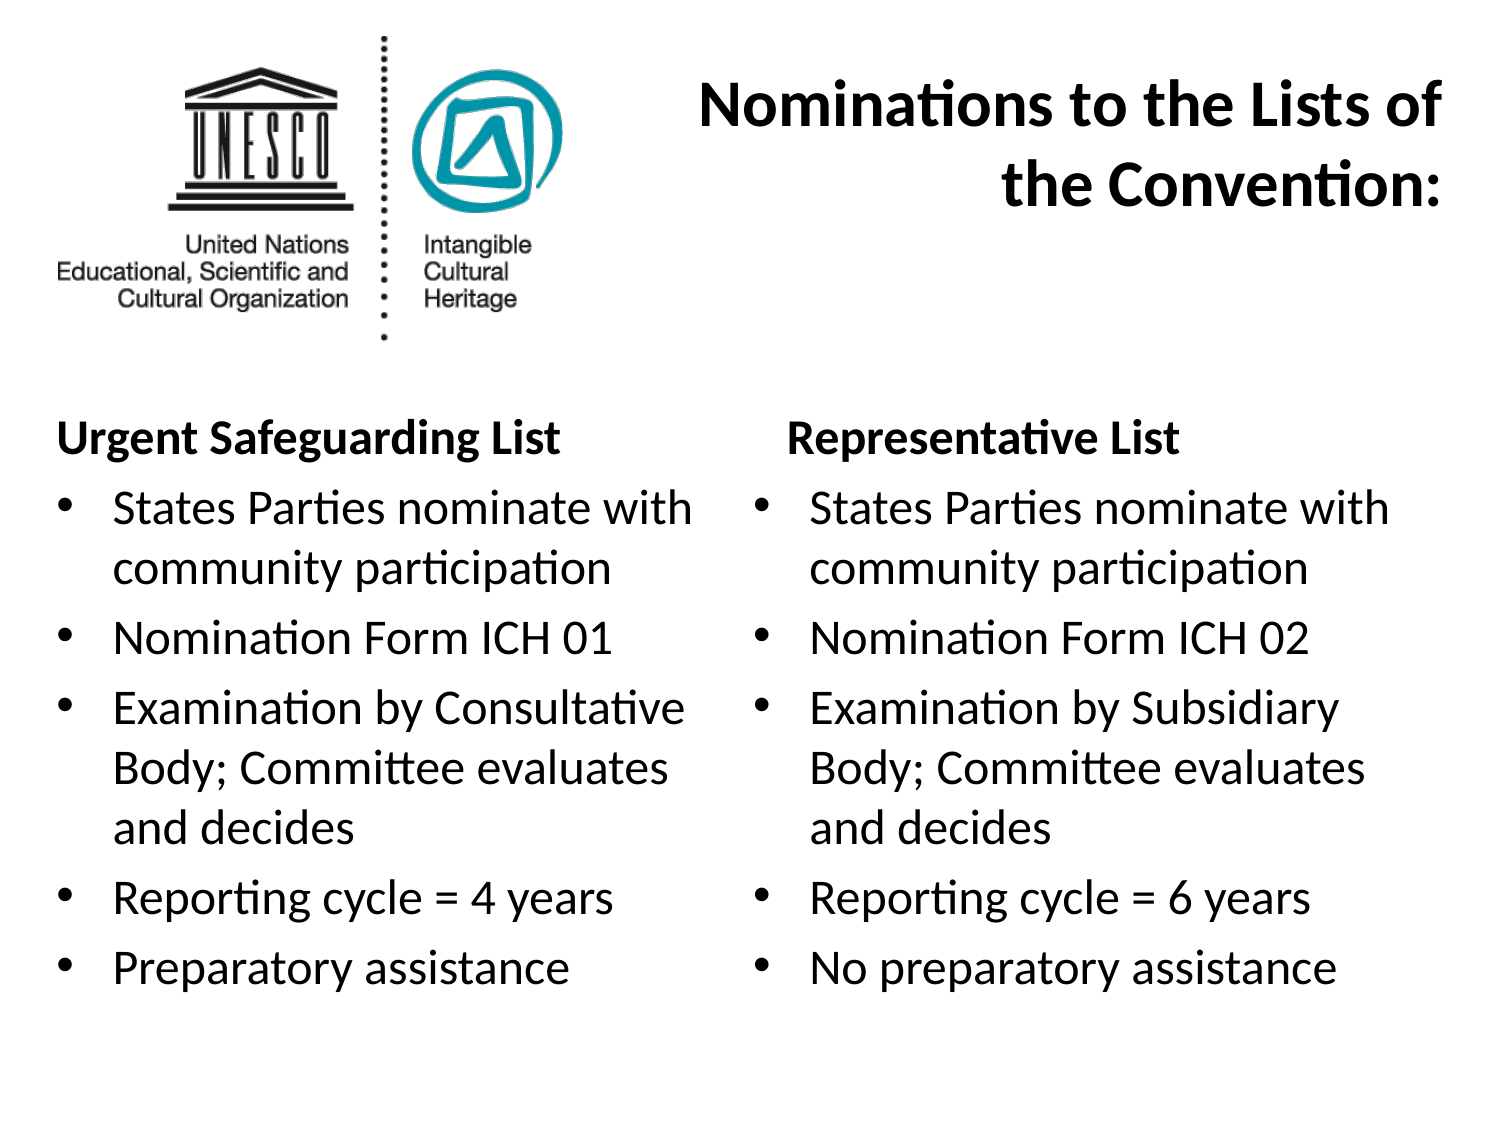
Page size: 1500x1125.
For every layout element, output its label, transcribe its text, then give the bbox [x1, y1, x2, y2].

title Nominations to the Lists of the Convention: [643, 24, 1459, 256]
picture [58, 36, 563, 352]
list Urgent Safeguarding List States Parties nominate with community participation Nomination Form ICH 01 Examination by Consultative Body; Committee evaluates and decides Reporting cycle = 4 years Preparatory assistance [41, 397, 738, 1083]
list Representative List States Parties nominate with community participation Nomination Form ICH 02 Examination by Subsidiary Body; Committee evaluates and decides Reporting cycle = 6 years No preparatory assistance [738, 397, 1465, 1094]
